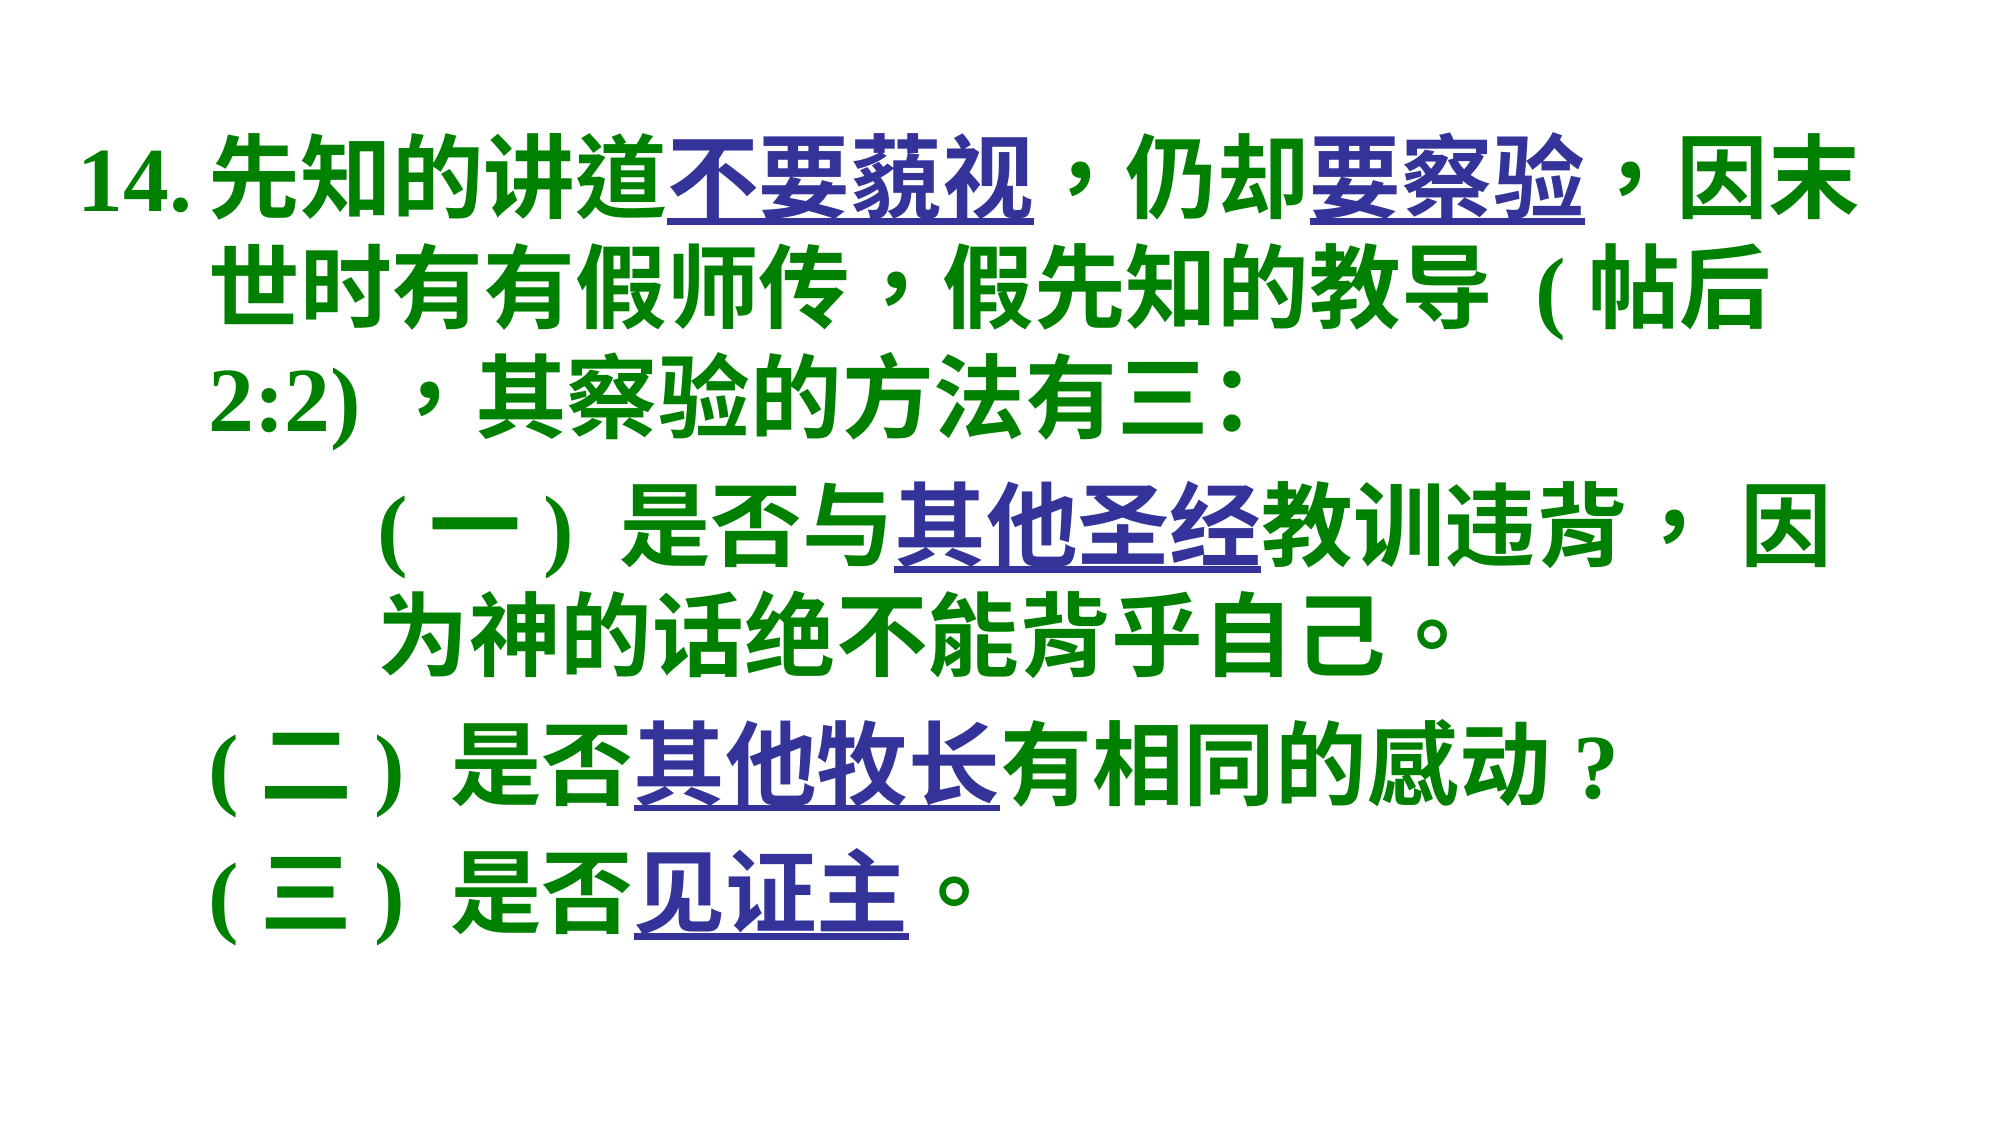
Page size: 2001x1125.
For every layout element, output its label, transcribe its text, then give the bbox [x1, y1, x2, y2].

subtitle 14. 先知的讲道不要藐视，仍却要察验，因末世时有有假师传，假先知的教导 (帖后2:2)，其察验的方法有三： (一) 是否与其他圣经教训违背， 因为神的话绝不能背乎自己。 (二) 是否其他牧长有相同的感动? (三) 是否见证主。 [62, 112, 1938, 1125]
